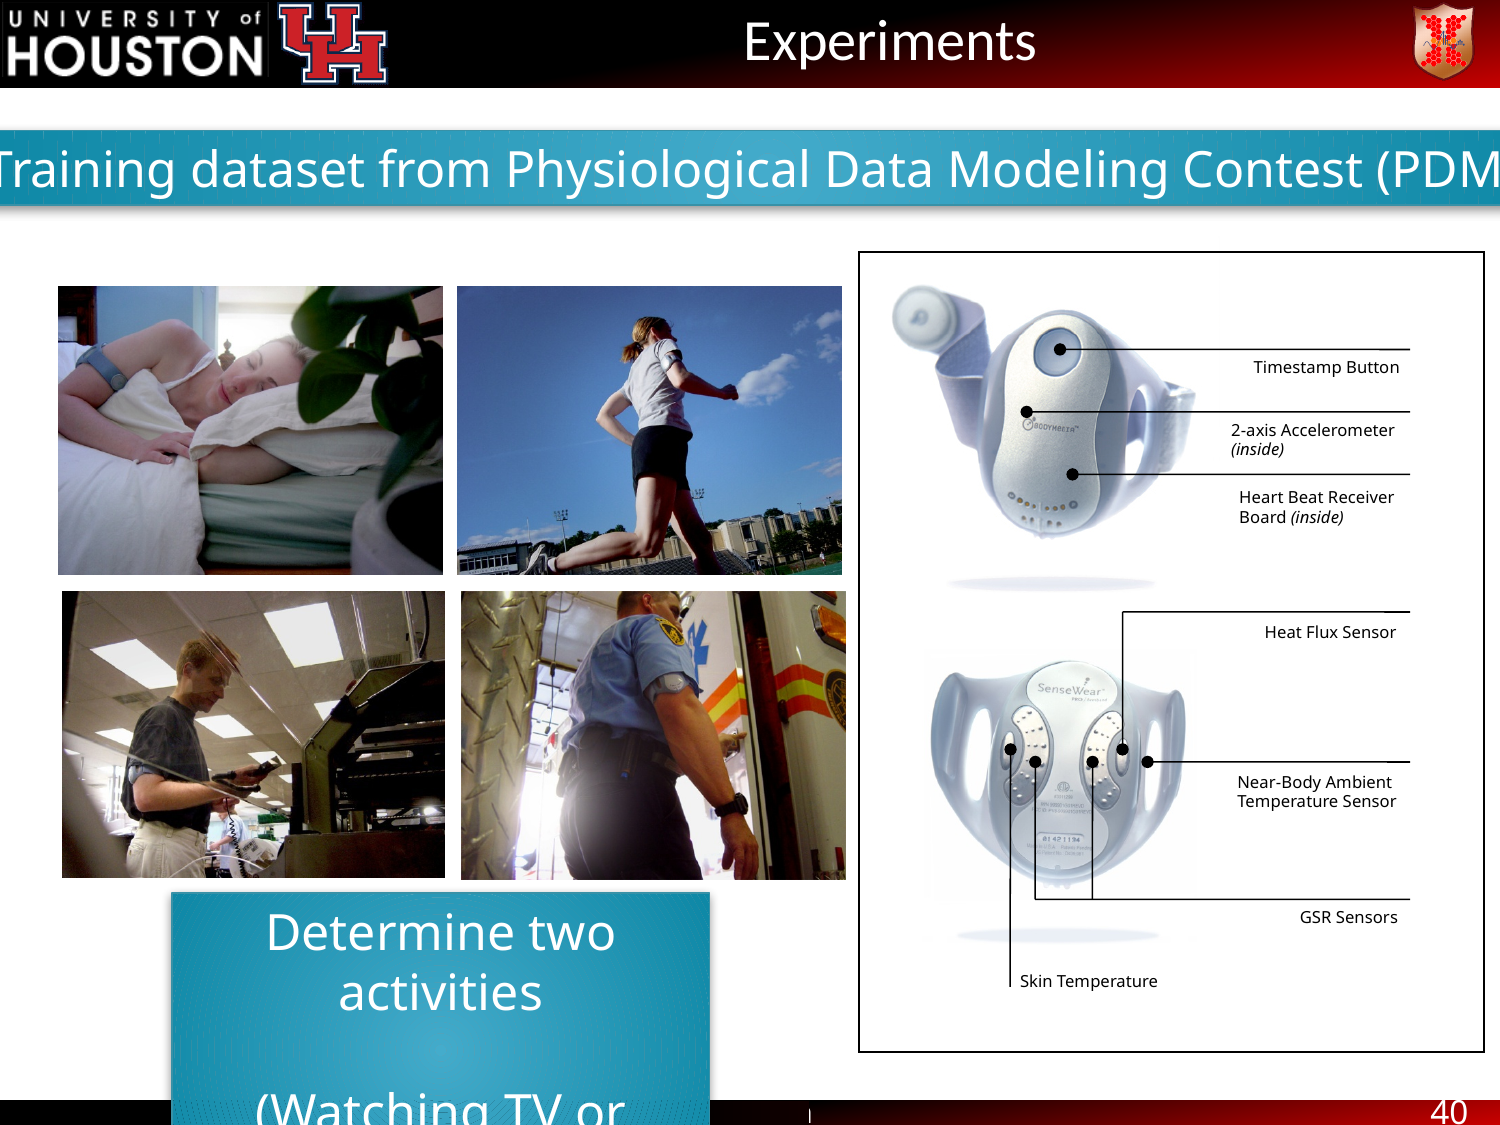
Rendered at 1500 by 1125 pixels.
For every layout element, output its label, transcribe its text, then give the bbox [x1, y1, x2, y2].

picture [1387, 0, 1500, 85]
picture [62, 591, 445, 879]
text_box Determine two activities (Watching TV or Sleep)? [171, 892, 710, 1125]
text_box Training dataset from Physiological Data Modeling Contest (PDMC) [0, 130, 1500, 206]
picture [2, 2, 269, 77]
picture [58, 286, 443, 575]
picture [457, 286, 842, 575]
title Experiments [402, 5, 1366, 69]
picture [461, 591, 846, 880]
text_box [858, 236, 1492, 1052]
picture [270, 0, 389, 88]
